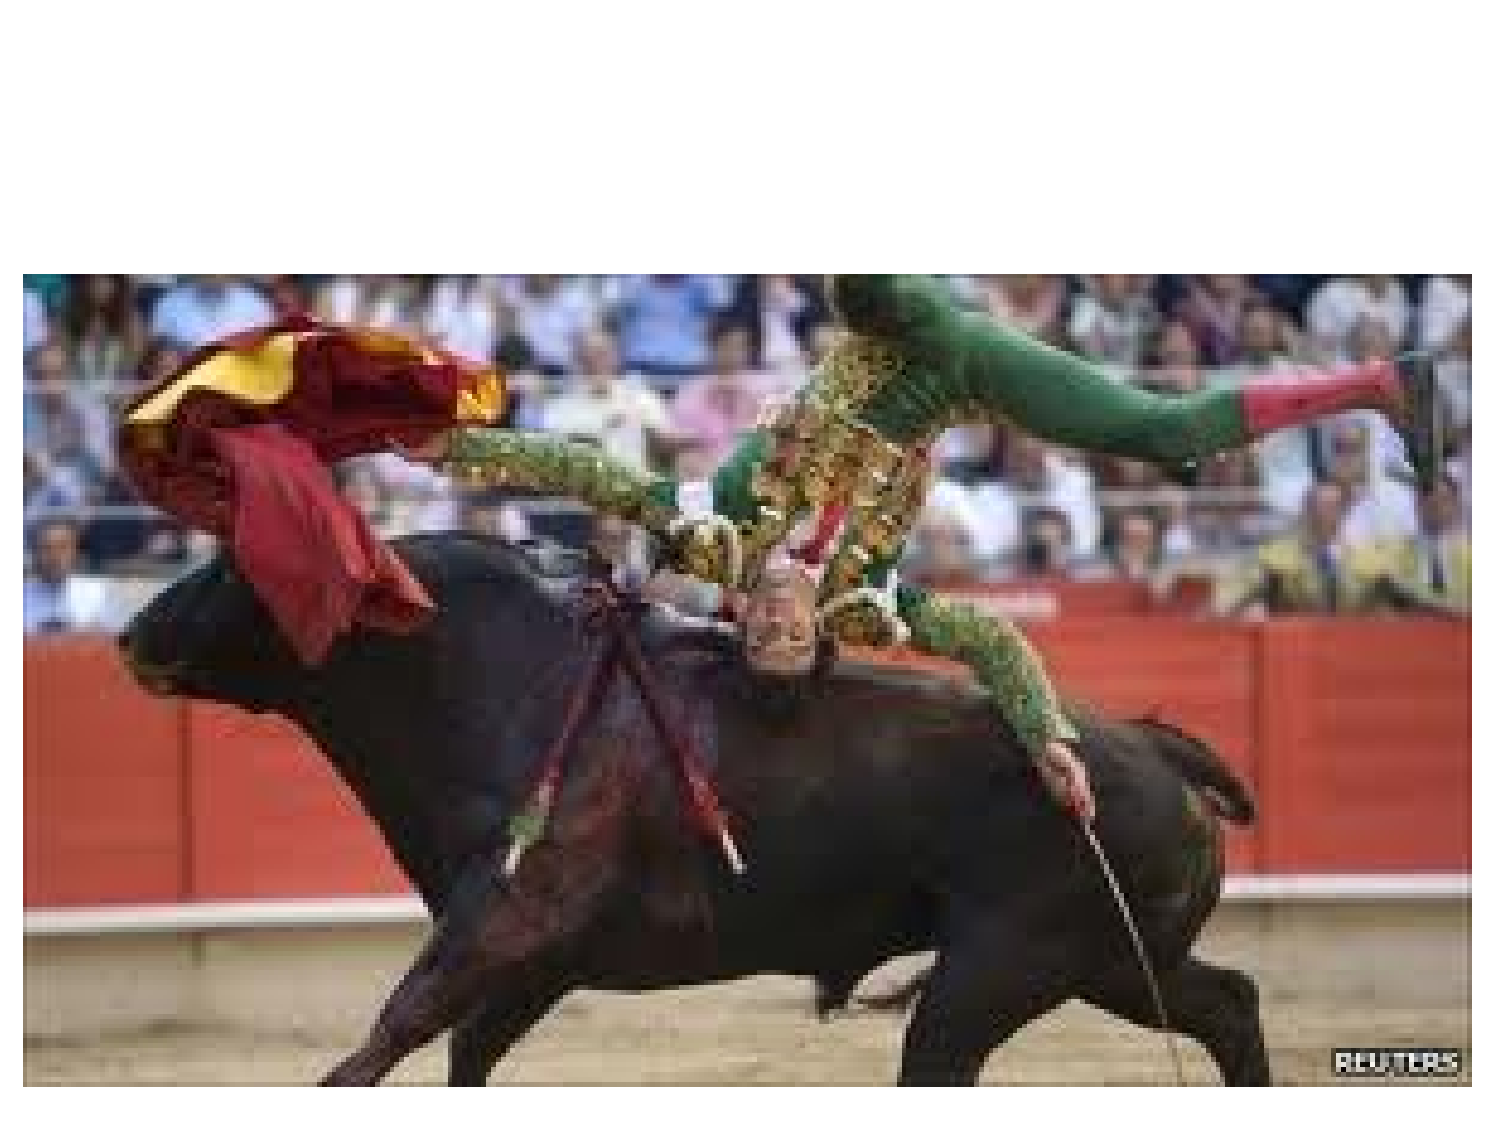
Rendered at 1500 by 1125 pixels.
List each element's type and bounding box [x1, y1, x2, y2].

list [22, 274, 1473, 1087]
